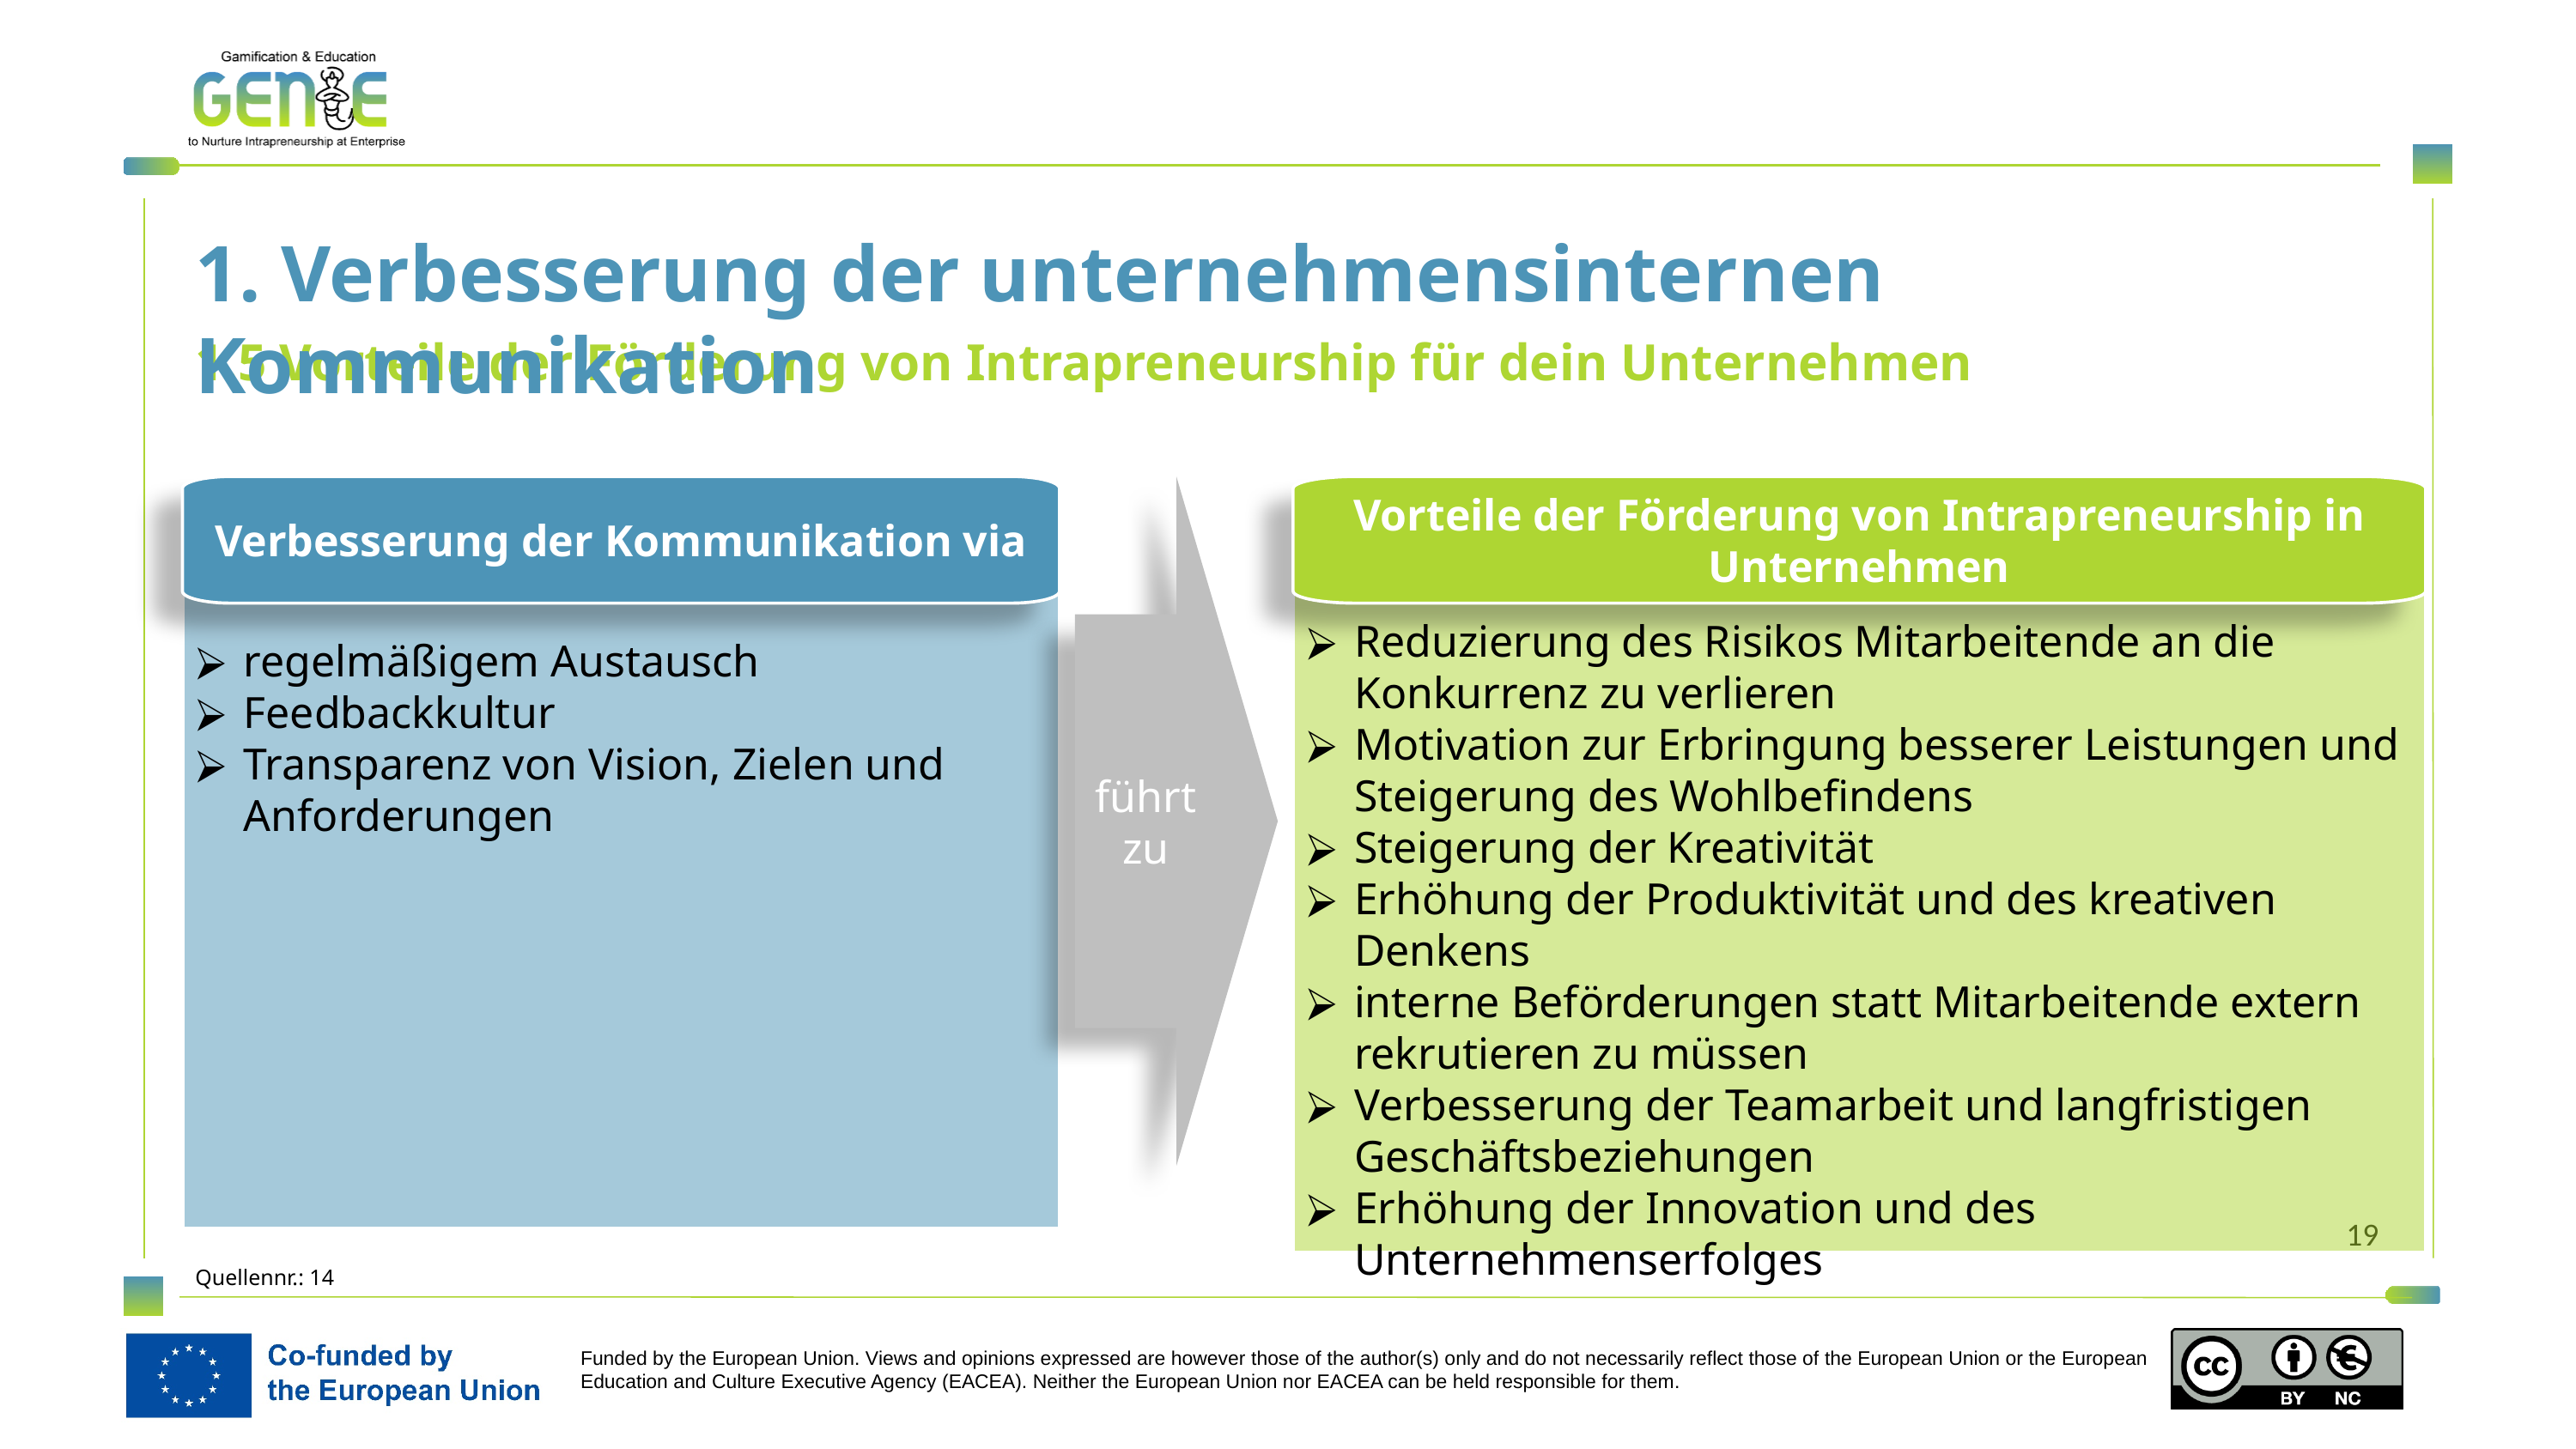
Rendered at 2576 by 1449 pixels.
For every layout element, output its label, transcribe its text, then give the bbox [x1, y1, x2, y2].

text_box Reduzierung des Risikos Mitarbeitende an die Konkurrenz zu verlieren Motivation zur Erbringung besserer Leistungen und Steigerung des Wohlbefindens Steigerung der Kreativität Erhöhung der Produktivität und des kreativen Denkens interne Beförderungen statt Mitarbeitende extern rekrutieren zu müssen Verbesserung der Teamarbeit und langfristigen Geschäftsbeziehungen Erhöhung der Innovation und des Unternehmenserfolges [1292, 563, 2427, 1253]
text_box regelmäßigem Austausch Feedbackkultur Transparenz von Vision, Zielen und Anforderungen [182, 591, 1060, 1229]
picture [2413, 144, 2452, 184]
picture [124, 157, 179, 175]
text_box Vorteile der Förderung von Intrapreneurship in Unternehmen [1292, 476, 2426, 603]
picture [2385, 1286, 2440, 1304]
text_box Quellennr.: 14 [182, 1257, 419, 1296]
picture [111, 1328, 562, 1423]
text_box führt zu [1074, 476, 1279, 1167]
picture [2171, 1328, 2403, 1410]
text_box 1. Verbesserung der unternehmensinternen Kommunikation [182, 217, 2460, 415]
text_box Verbesserung der Kommunikation via [182, 476, 1060, 603]
picture [124, 1276, 163, 1316]
picture [182, 45, 408, 151]
